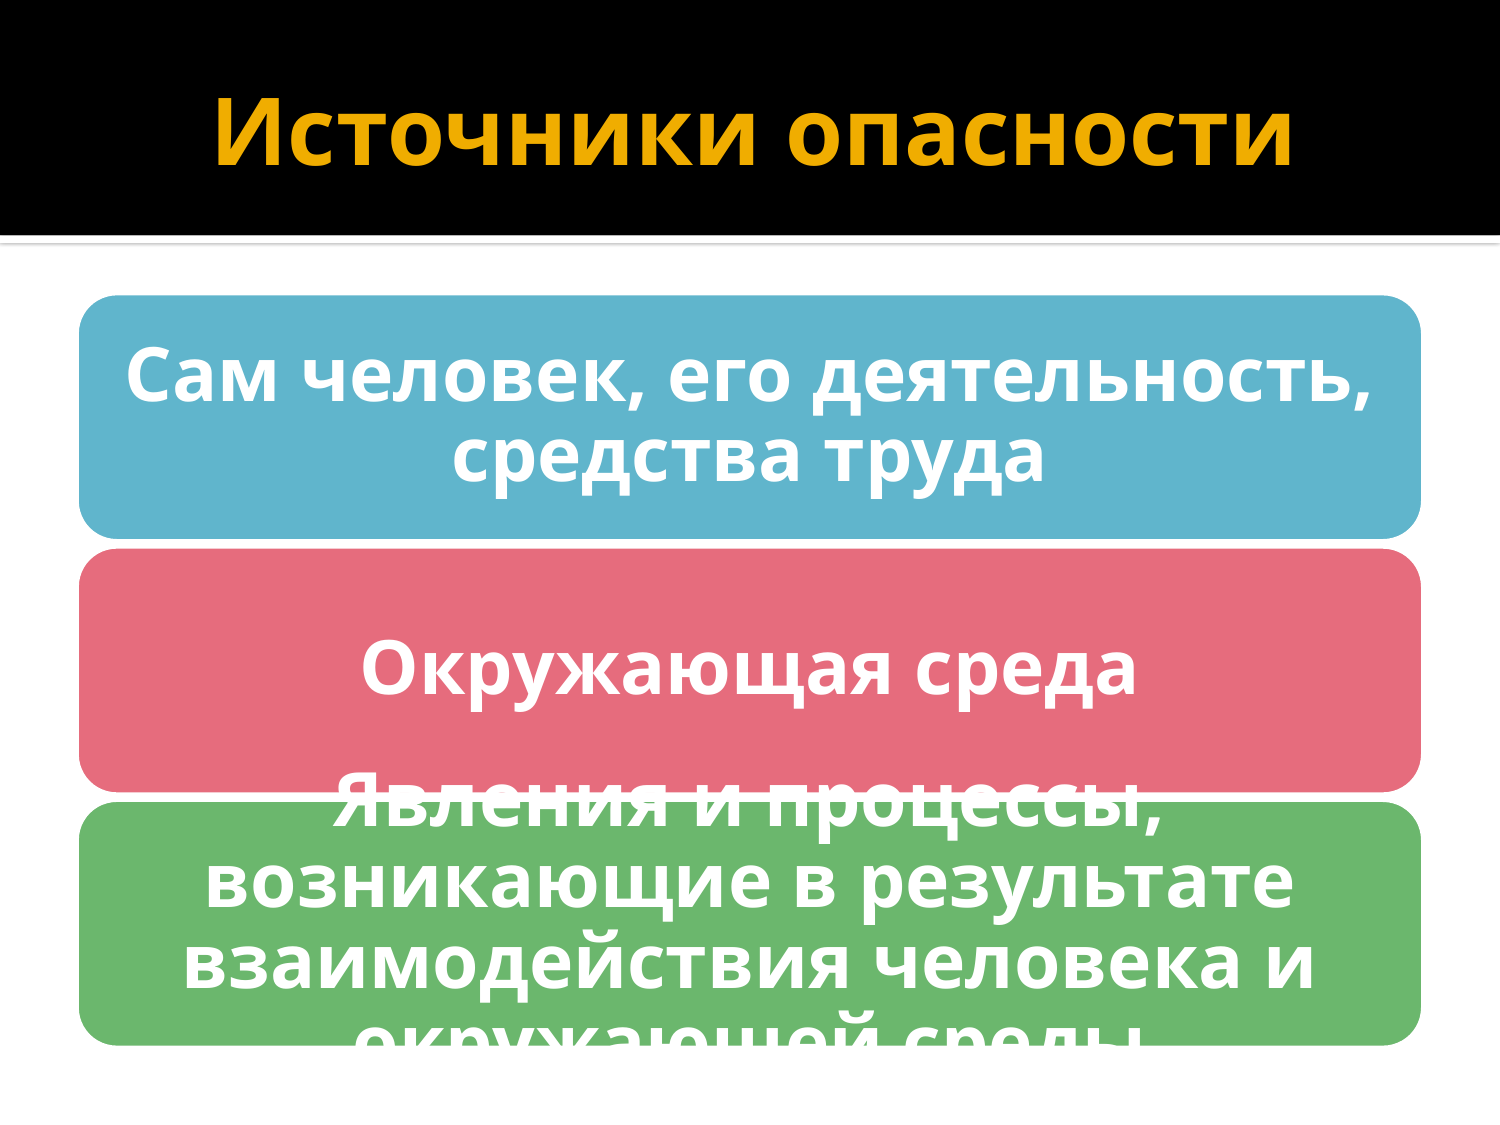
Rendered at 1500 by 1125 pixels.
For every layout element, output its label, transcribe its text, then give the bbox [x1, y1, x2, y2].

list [74, 291, 1425, 1050]
title Источники опасности [75, 25, 1425, 231]
